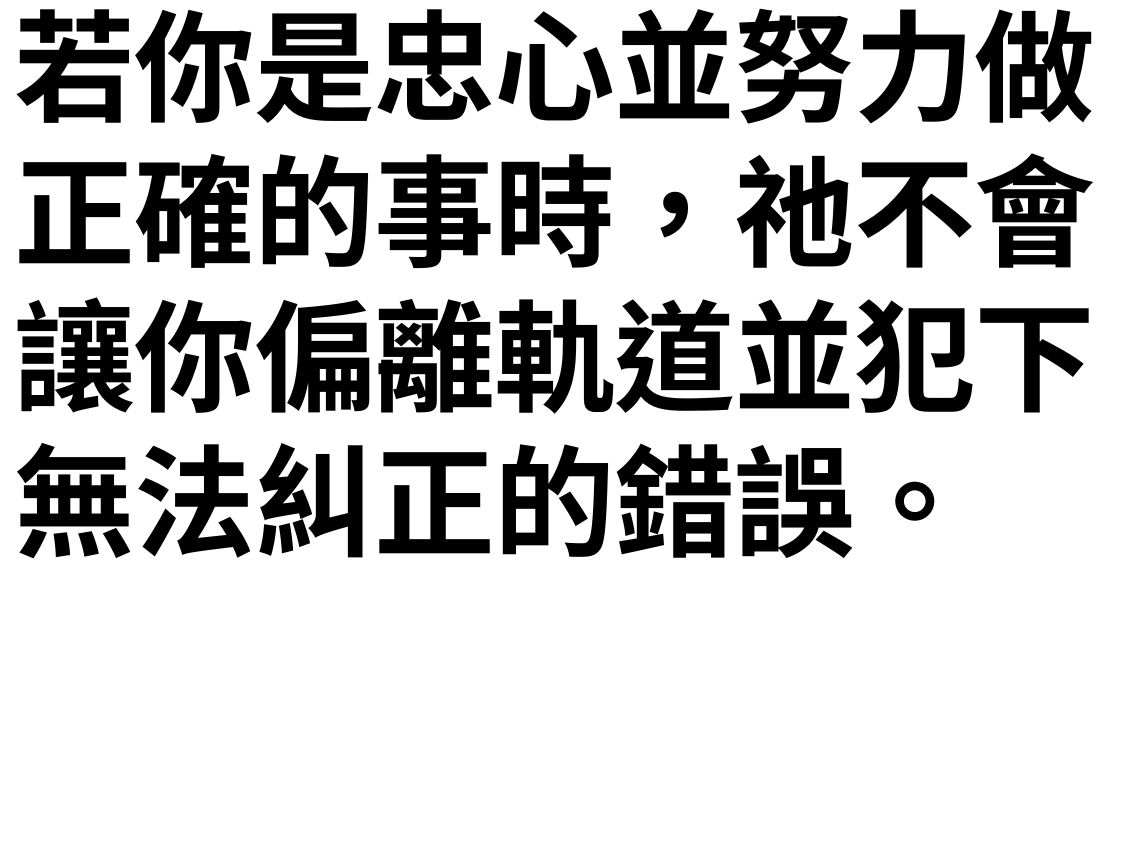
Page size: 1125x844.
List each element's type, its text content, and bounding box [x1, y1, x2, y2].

text_box 若你是忠心並努力做正確的事時，祂不會讓你偏離軌道並犯下無法糾正的錯誤。 [0, 0, 1125, 724]
